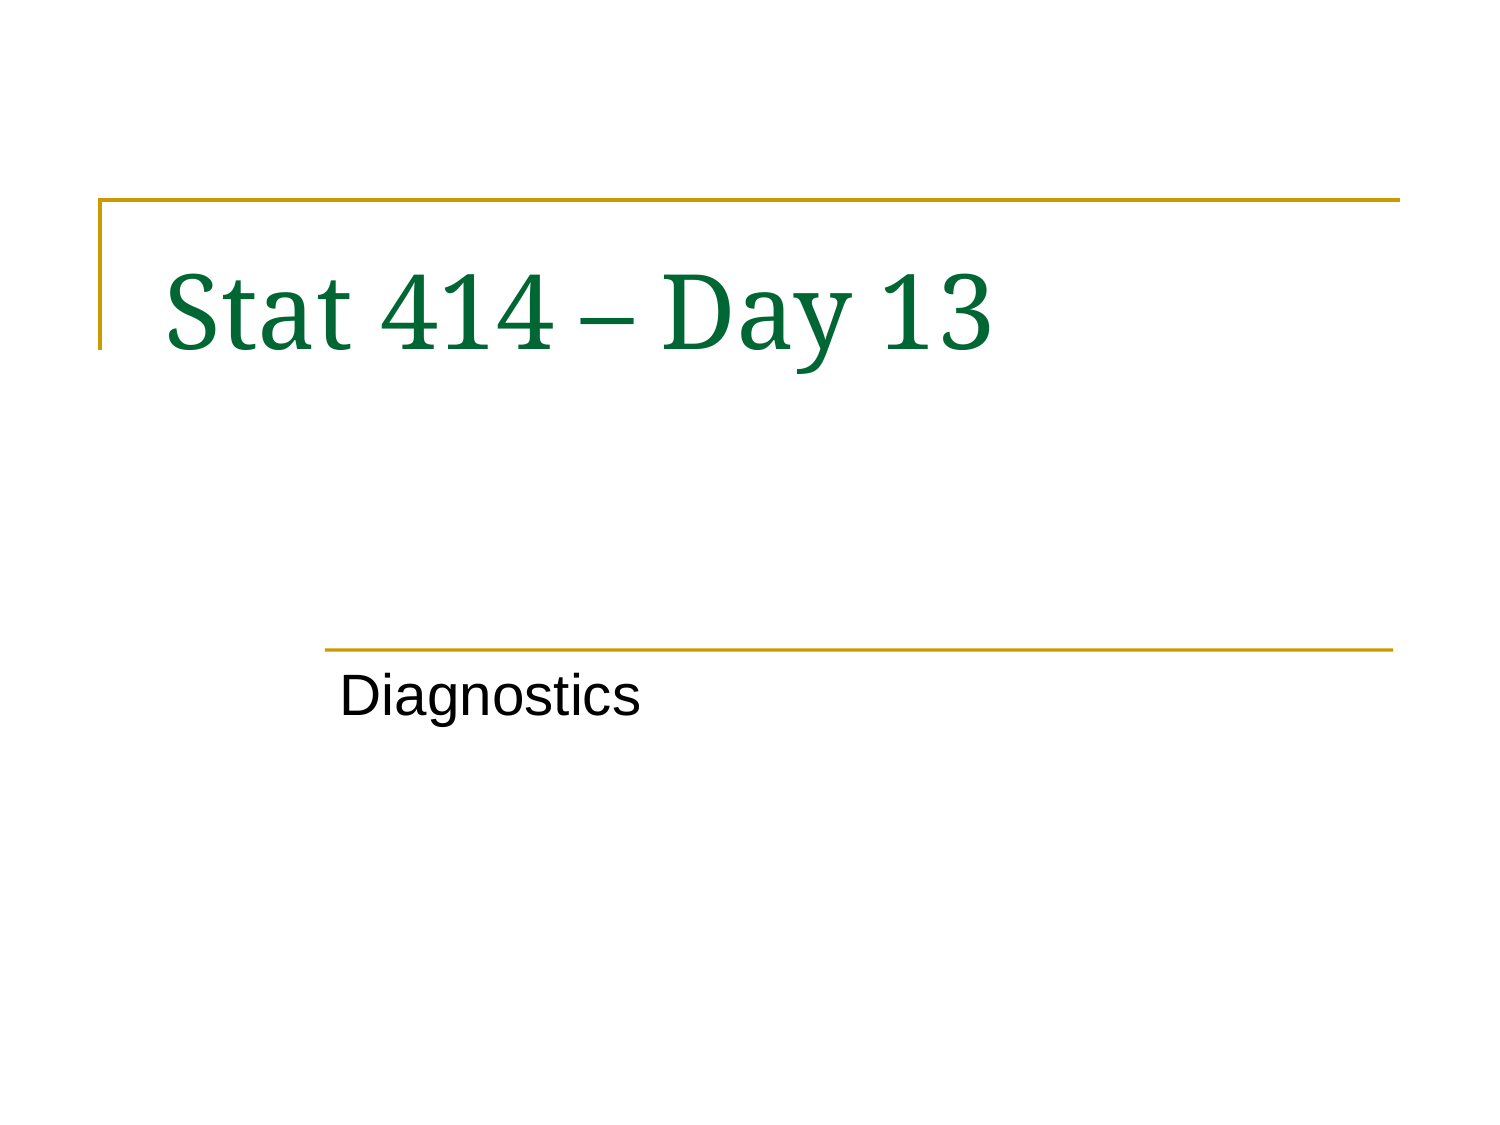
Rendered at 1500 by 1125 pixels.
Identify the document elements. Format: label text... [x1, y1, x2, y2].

subtitle Diagnostics [324, 650, 1400, 938]
title Stat 414 – Day 13 [149, 237, 1400, 525]
